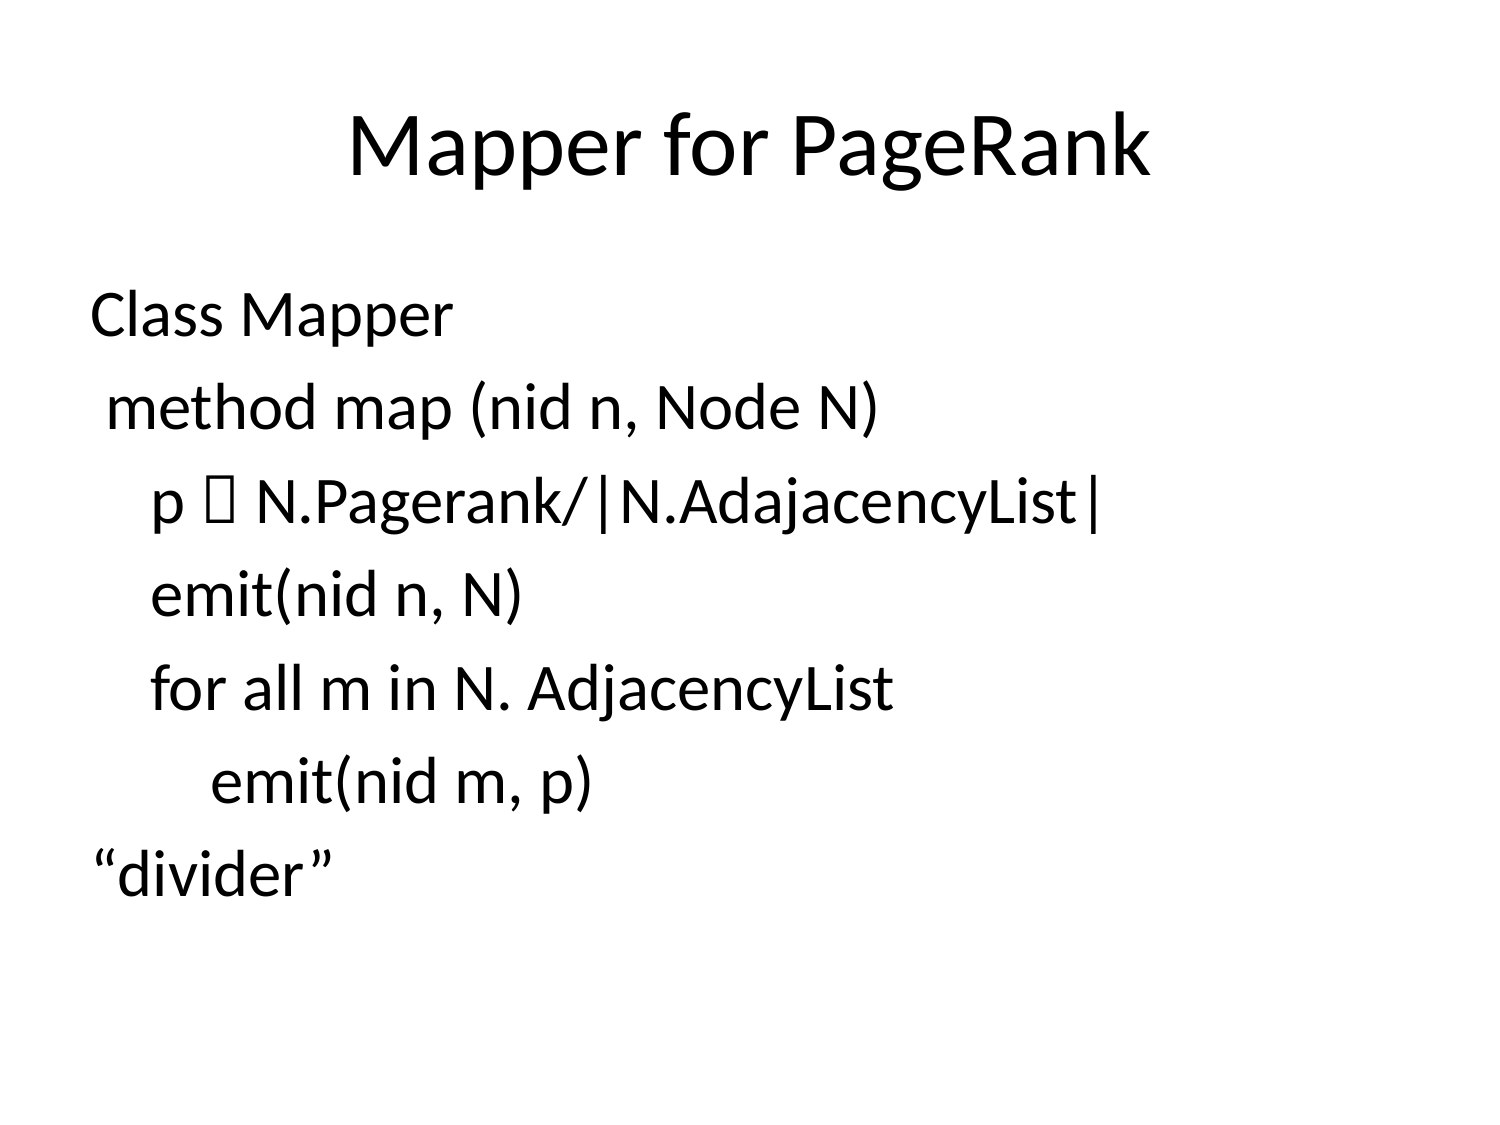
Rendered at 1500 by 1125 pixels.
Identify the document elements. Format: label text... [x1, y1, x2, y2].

title Mapper for PageRank [75, 45, 1425, 233]
list Class Mapper method map (nid n, Node N) p  N.Pagerank/|N.AdajacencyList| emit(nid n, N) for all m in N. AdjacencyList emit(nid m, p) “divider” [75, 262, 1425, 1005]
